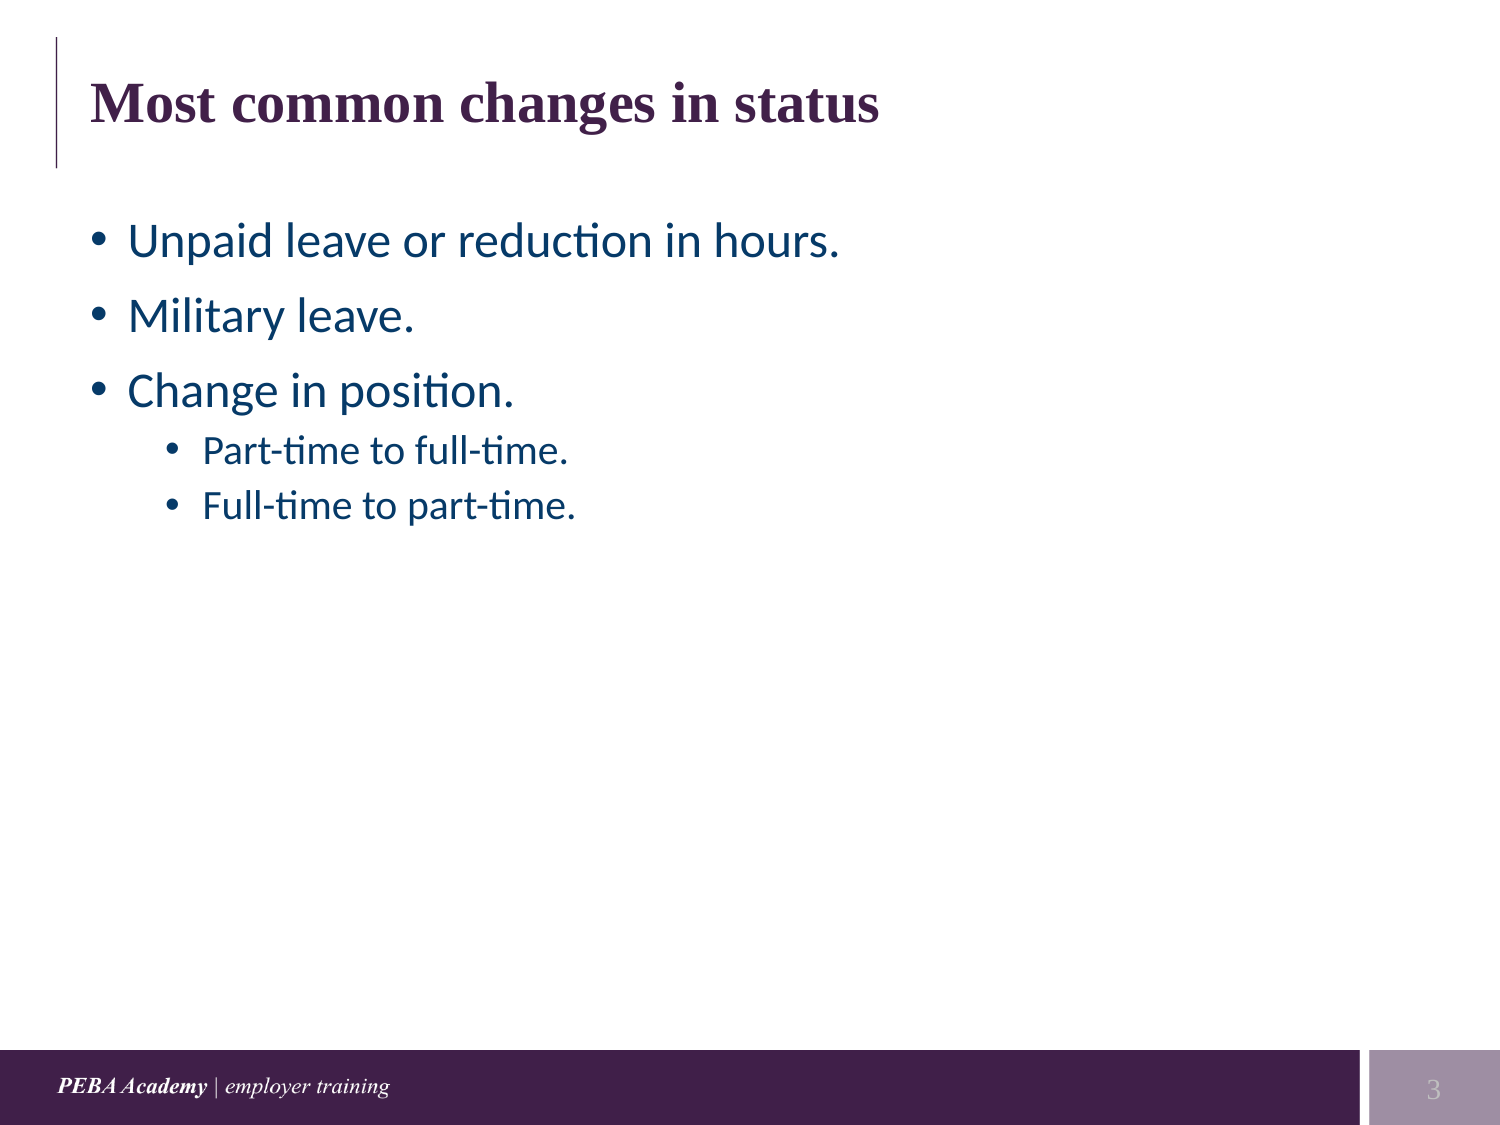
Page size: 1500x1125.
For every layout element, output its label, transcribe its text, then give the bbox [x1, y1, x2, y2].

list Unpaid leave or reduction in hours. Military leave. Change in position. Part-time to full-time. Full-time to part-time. [75, 206, 1425, 1032]
picture [0, 0, 1500, 1125]
slide_number 3 [1368, 1050, 1500, 1125]
title Most common changes in status [75, 37, 1425, 170]
